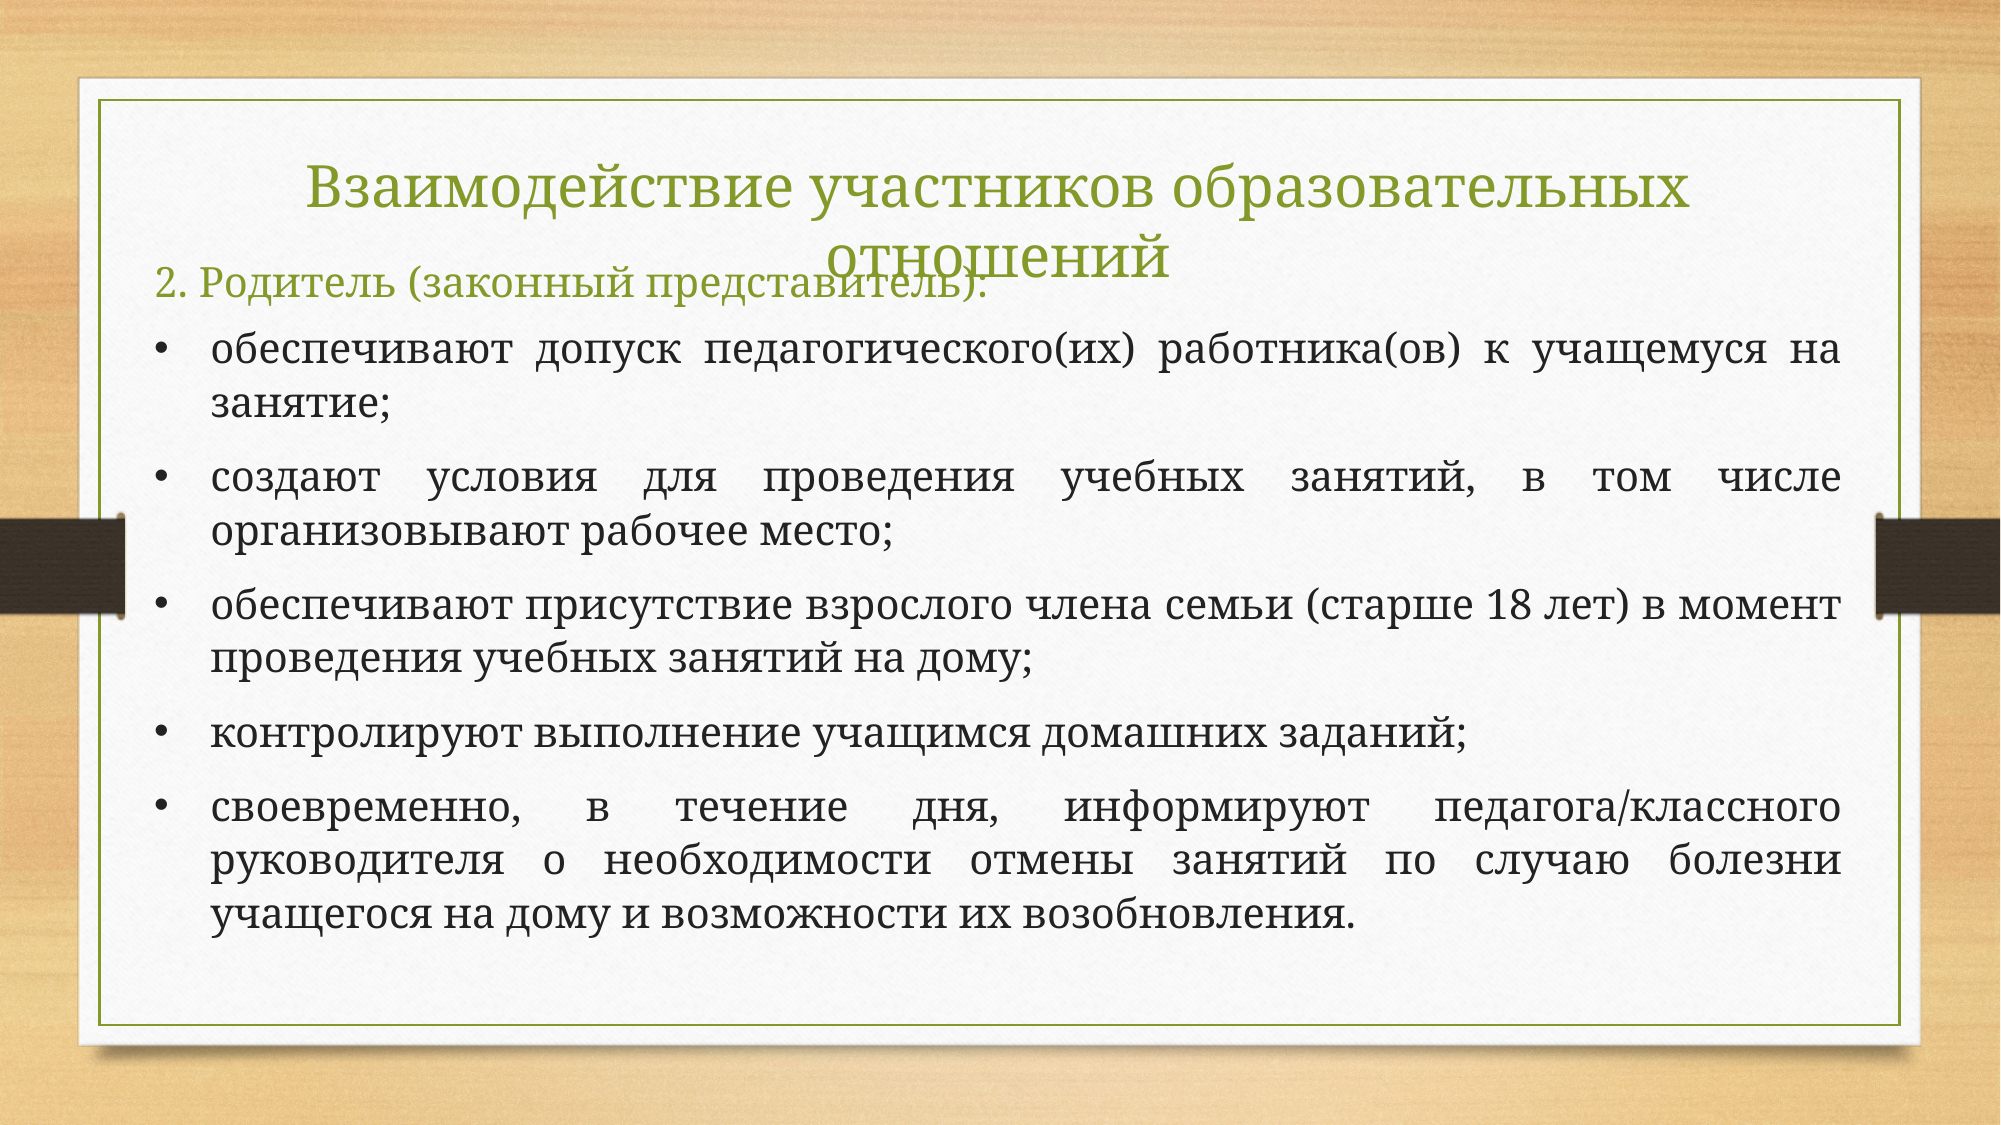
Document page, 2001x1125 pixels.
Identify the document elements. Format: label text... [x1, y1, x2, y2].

picture [0, 0, 2001, 1125]
text_box Взаимодействие участников образовательных отношений [139, 141, 1857, 248]
text_box 2. Родитель (законный представитель): обеспечивают допуск педагогического(их) работника(ов) к учащемуся на занятие; создают условия для проведения учебных занятий, в том числе организовывают рабочее место; обеспечивают присутствие взрослого члена семьи (старше 18 лет) в момент проведения учебных занятий на дому; контролируют выполнение учащимся домашних заданий; своевременно, в течение дня, информируют педагога/классного руководителя о необходимости отмены занятий по случаю болезни учащегося на дому и возможности их возобновления. [139, 248, 1857, 944]
